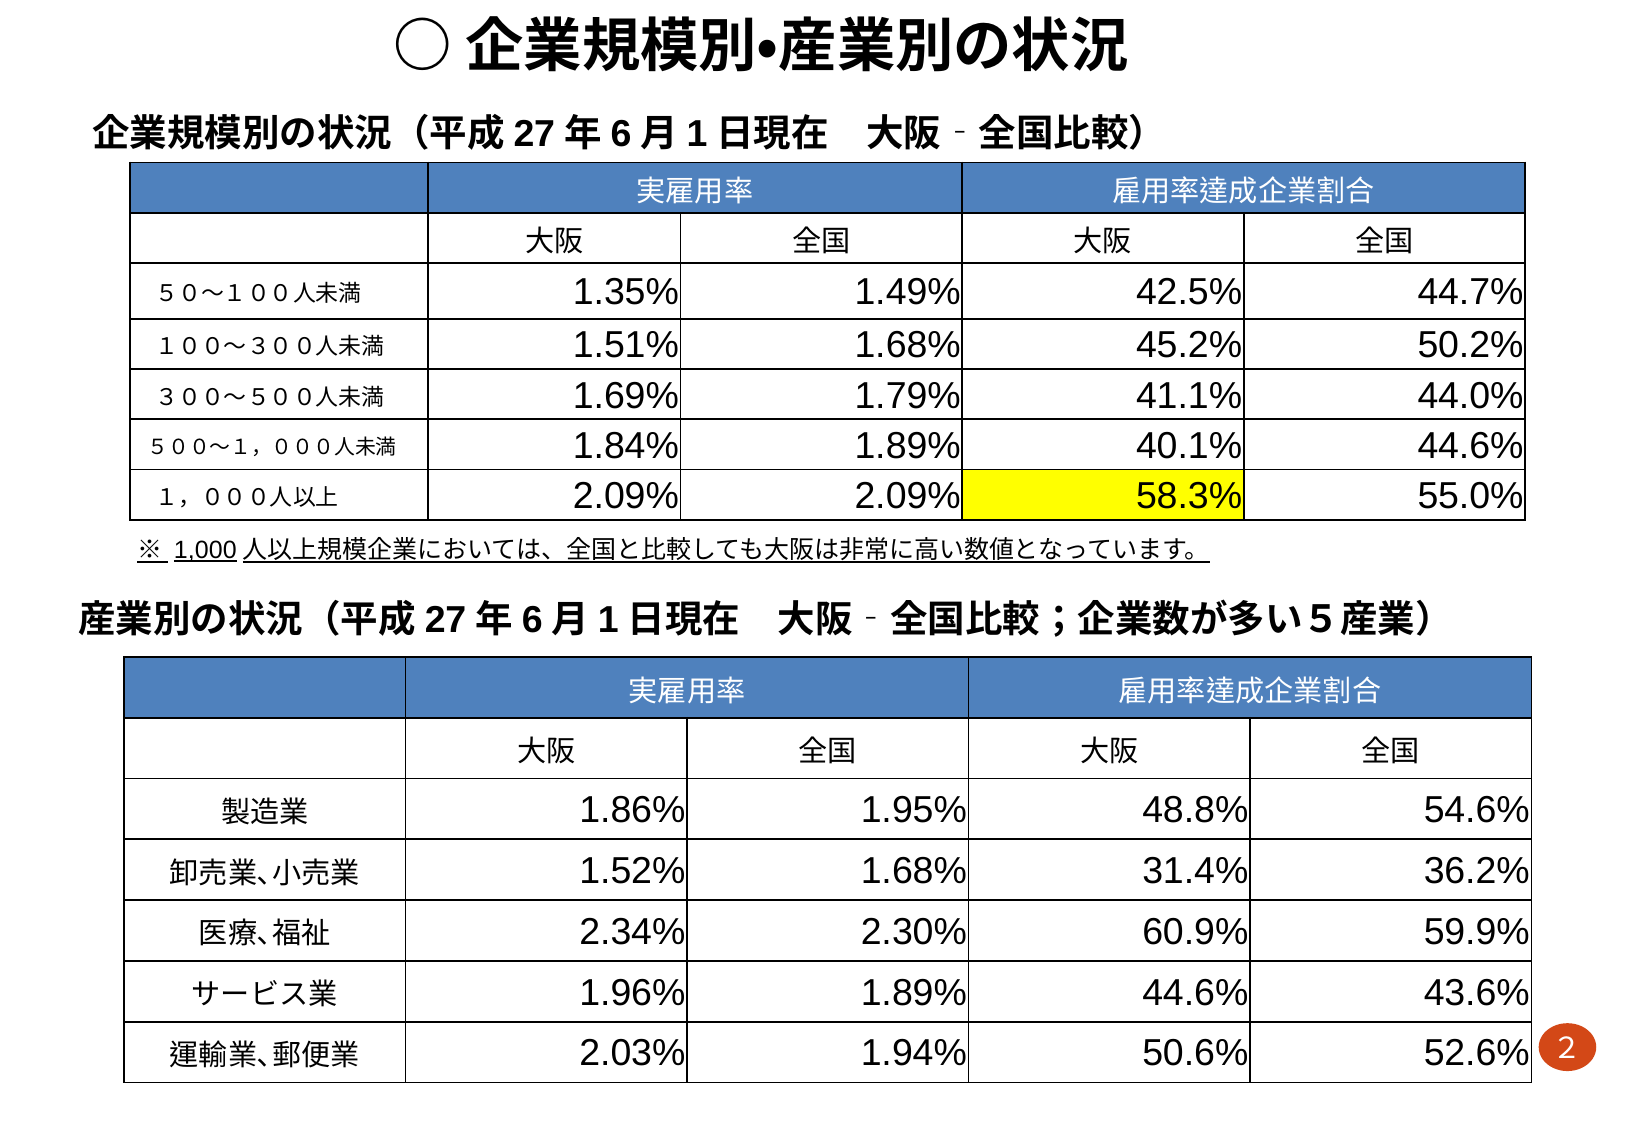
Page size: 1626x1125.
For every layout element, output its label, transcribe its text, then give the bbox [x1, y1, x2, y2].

table_cell ５００～１，０００人未満 [131, 420, 427, 469]
table_header 実雇用率 [406, 658, 968, 717]
table_cell 1.89% [681, 420, 961, 469]
text_box 産業別の状況（平成27年6月1日現在 大阪‐全国比較；企業数が多い５産業） [63, 587, 1468, 647]
table_cell 1.49% [681, 264, 961, 318]
table_cell １，０００人以上 [131, 470, 427, 519]
table_cell 2.09% [429, 470, 680, 519]
table_cell 大阪 [406, 719, 686, 778]
table_cell 卸売業､小売業 [125, 840, 405, 899]
table_cell ５０～１００人未満 [131, 264, 427, 318]
text_box ※ 1,000人以上規模企業においては、全国と比較しても大阪は非常に高い数値となっています。 [97, 526, 1225, 572]
table_cell 50.2% [1245, 320, 1524, 368]
table_cell 48.8% [969, 779, 1249, 838]
table_cell 58.3% [963, 470, 1243, 519]
table_cell 2.03% [406, 1023, 686, 1082]
table_cell 大阪 [969, 719, 1249, 778]
table_cell [131, 214, 427, 262]
table_cell 2.09% [681, 470, 961, 519]
table_cell 44.6% [969, 962, 1249, 1021]
table_header 実雇用率 [429, 163, 961, 212]
table_cell 大阪 [963, 214, 1243, 262]
table_cell 1.95% [688, 779, 968, 838]
table_cell 52.6% [1251, 1023, 1531, 1082]
text_box 企業規模別の状況（平成27年6月1日現在 大阪‐全国比較） [77, 101, 1182, 162]
table_cell 運輸業､郵便業 [125, 1023, 405, 1082]
table_cell 44.0% [1245, 370, 1524, 418]
table_cell 1.69% [429, 370, 680, 418]
table_cell 44.6% [1245, 420, 1524, 469]
table_cell 60.9% [969, 901, 1249, 960]
table_cell 1.96% [406, 962, 686, 1021]
table_cell 44.7% [1245, 264, 1524, 318]
table_cell 2.30% [688, 901, 968, 960]
table_header 雇用率達成企業割合 [969, 658, 1531, 717]
table_cell 1.86% [406, 779, 686, 838]
table_cell サービス業 [125, 962, 405, 1021]
table_cell 全国 [1245, 214, 1524, 262]
table_cell 1.51% [429, 320, 680, 368]
table_cell 36.2% [1251, 840, 1531, 899]
table_cell 2.34% [406, 901, 686, 960]
table_cell ３００～５００人未満 [131, 370, 427, 418]
table_cell 41.1% [963, 370, 1243, 418]
table_cell １００～３００人未満 [131, 320, 427, 368]
table_cell 43.6% [1251, 962, 1531, 1021]
table_cell 1.84% [429, 420, 680, 469]
table_cell 1.52% [406, 840, 686, 899]
table_cell [125, 719, 405, 778]
table_cell 54.6% [1251, 779, 1531, 838]
table_cell 1.35% [429, 264, 680, 318]
table_cell 55.0% [1245, 470, 1524, 519]
table_cell 42.5% [963, 264, 1243, 318]
text_box ２ [1538, 1023, 1597, 1072]
table_cell 製造業 [125, 779, 405, 838]
table_cell 大阪 [429, 214, 680, 262]
table_cell 1.68% [681, 320, 961, 368]
table_cell 45.2% [963, 320, 1243, 368]
table_cell 1.94% [688, 1023, 968, 1082]
table_header [125, 658, 405, 717]
title ○企業規模別・産業別の状況 [70, 0, 1452, 102]
table_header [131, 163, 427, 212]
table_cell 全国 [1251, 719, 1531, 778]
table_cell 40.1% [963, 420, 1243, 469]
table_cell 31.4% [969, 840, 1249, 899]
table_cell 1.68% [688, 840, 968, 899]
table_cell 医療､福祉 [125, 901, 405, 960]
table_cell 1.89% [688, 962, 968, 1021]
table_cell 59.9% [1251, 901, 1531, 960]
table_header 雇用率達成企業割合 [963, 163, 1524, 212]
table_cell 全国 [688, 719, 968, 778]
table_cell 全国 [681, 214, 961, 262]
table_cell 50.6% [969, 1023, 1249, 1082]
table_cell 1.79% [681, 370, 961, 418]
